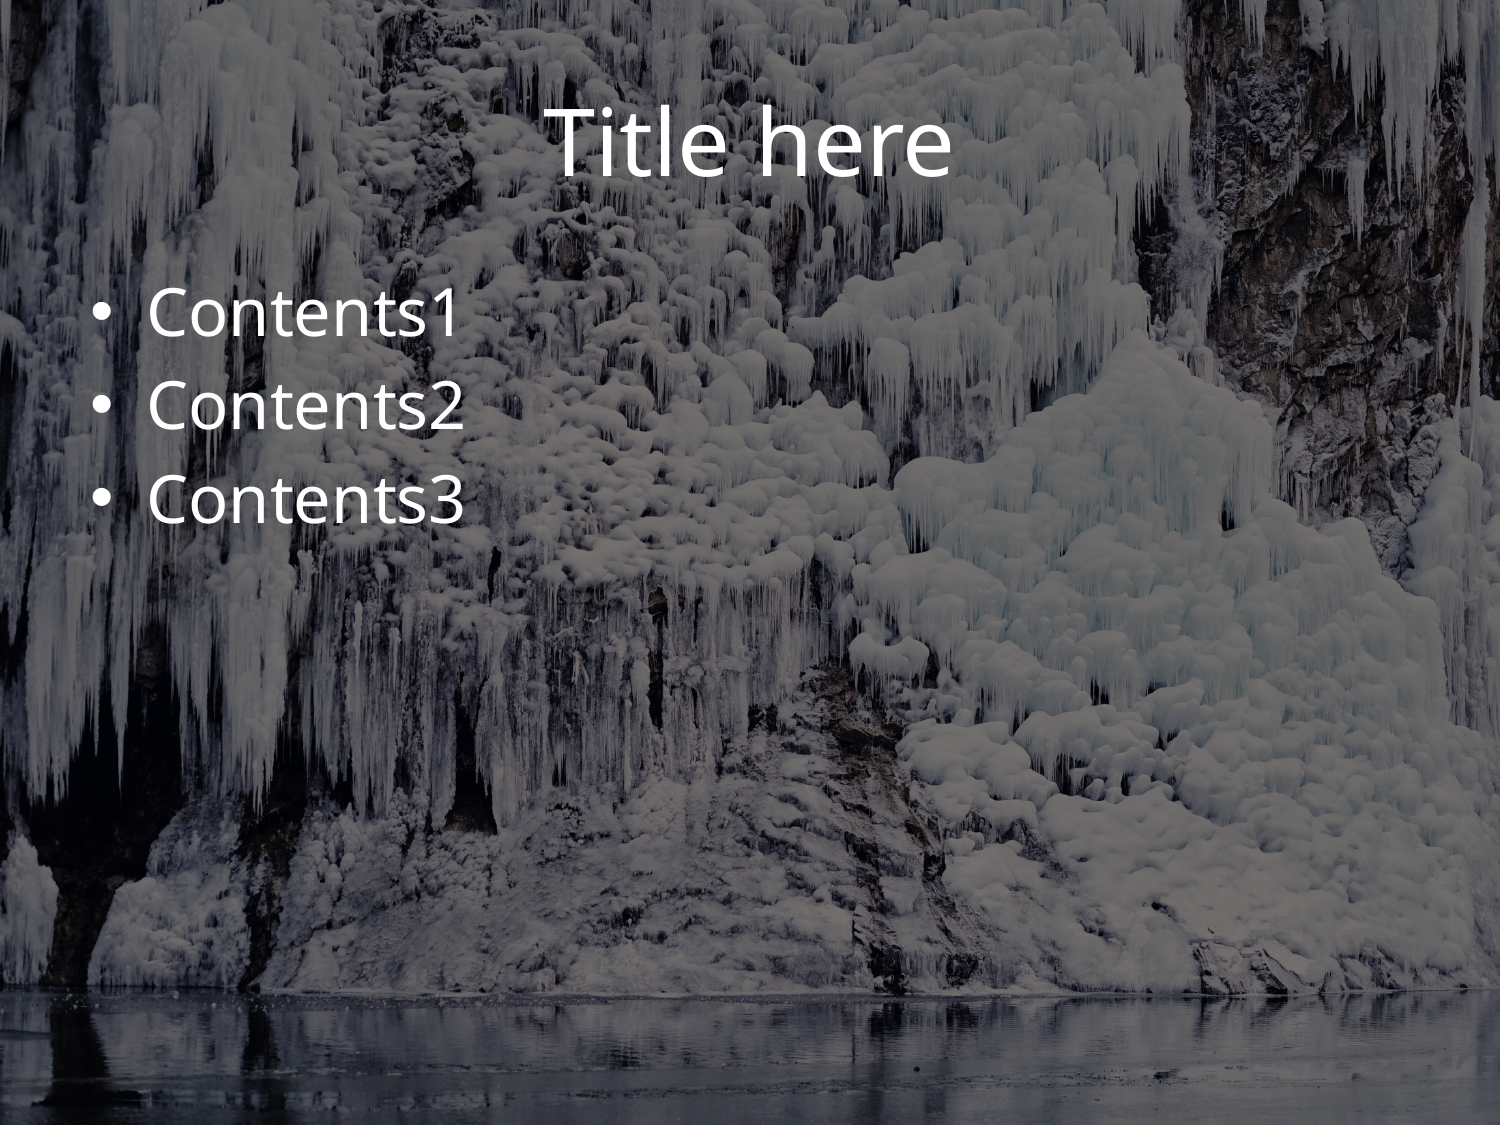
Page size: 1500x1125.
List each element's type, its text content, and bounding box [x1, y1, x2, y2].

list Contents1 Contents2 Contents3 [75, 262, 1425, 1005]
title Title here [75, 45, 1425, 233]
text_box [0, 0, 1500, 1125]
